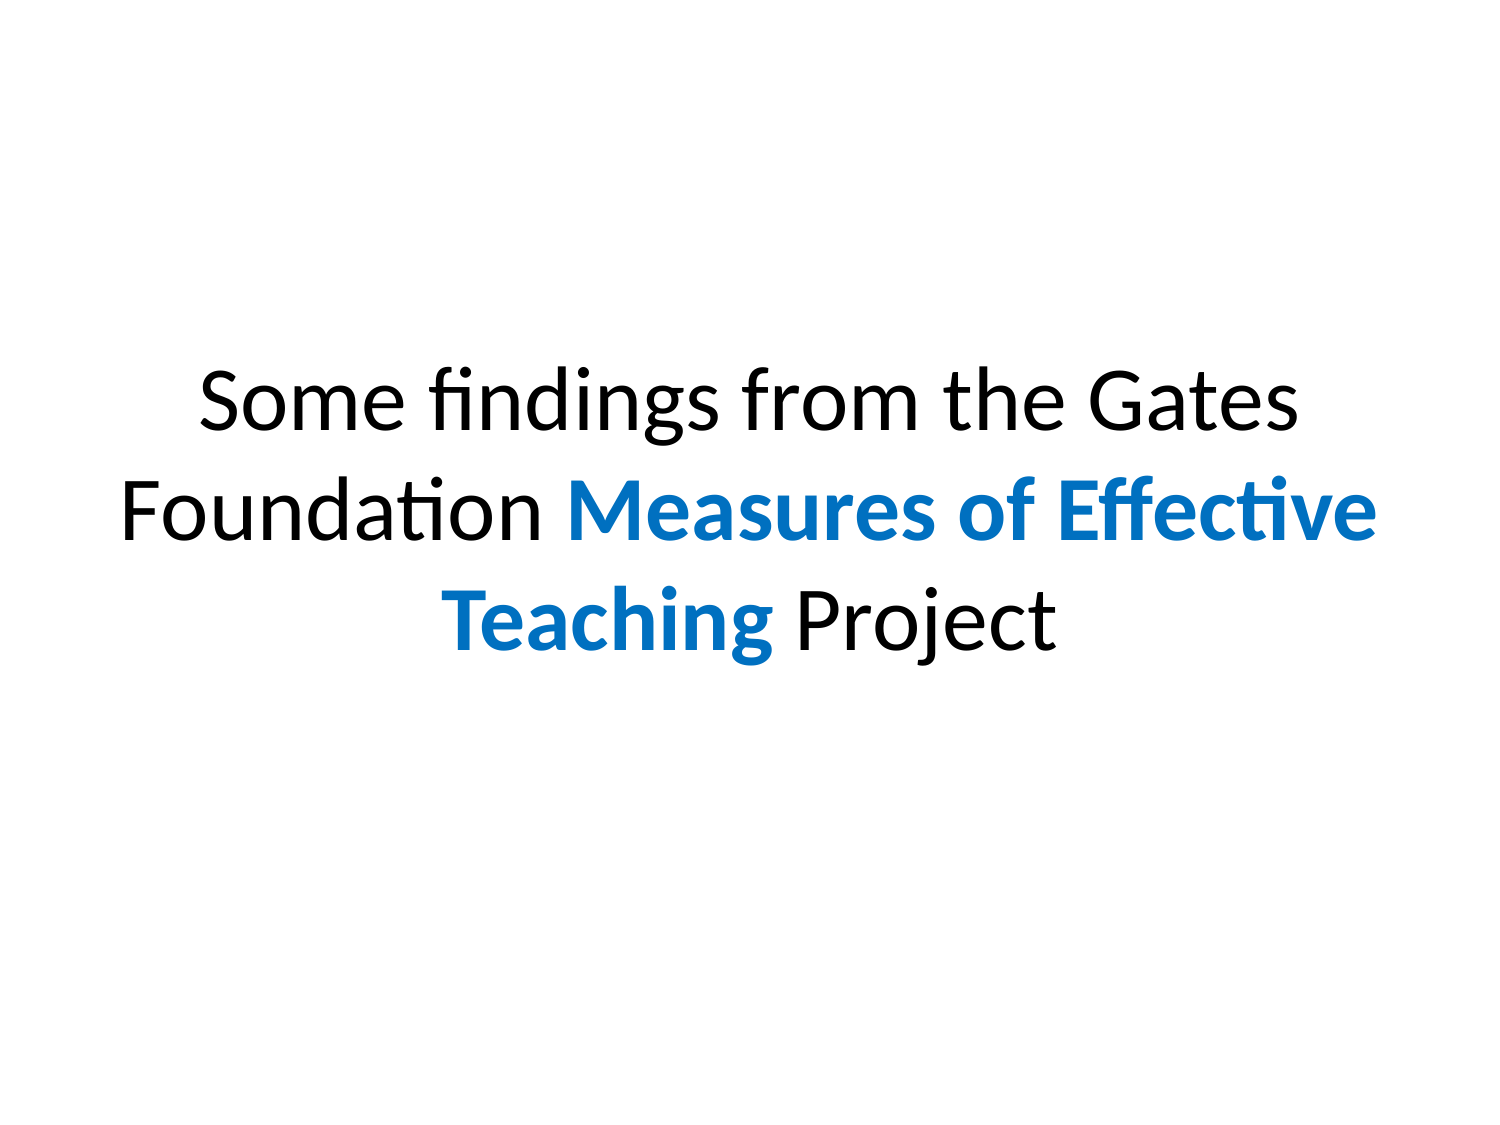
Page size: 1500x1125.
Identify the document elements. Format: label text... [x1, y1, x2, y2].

title Some findings from the Gates Foundation Measures of Effective Teaching Project [87, 232, 1413, 775]
